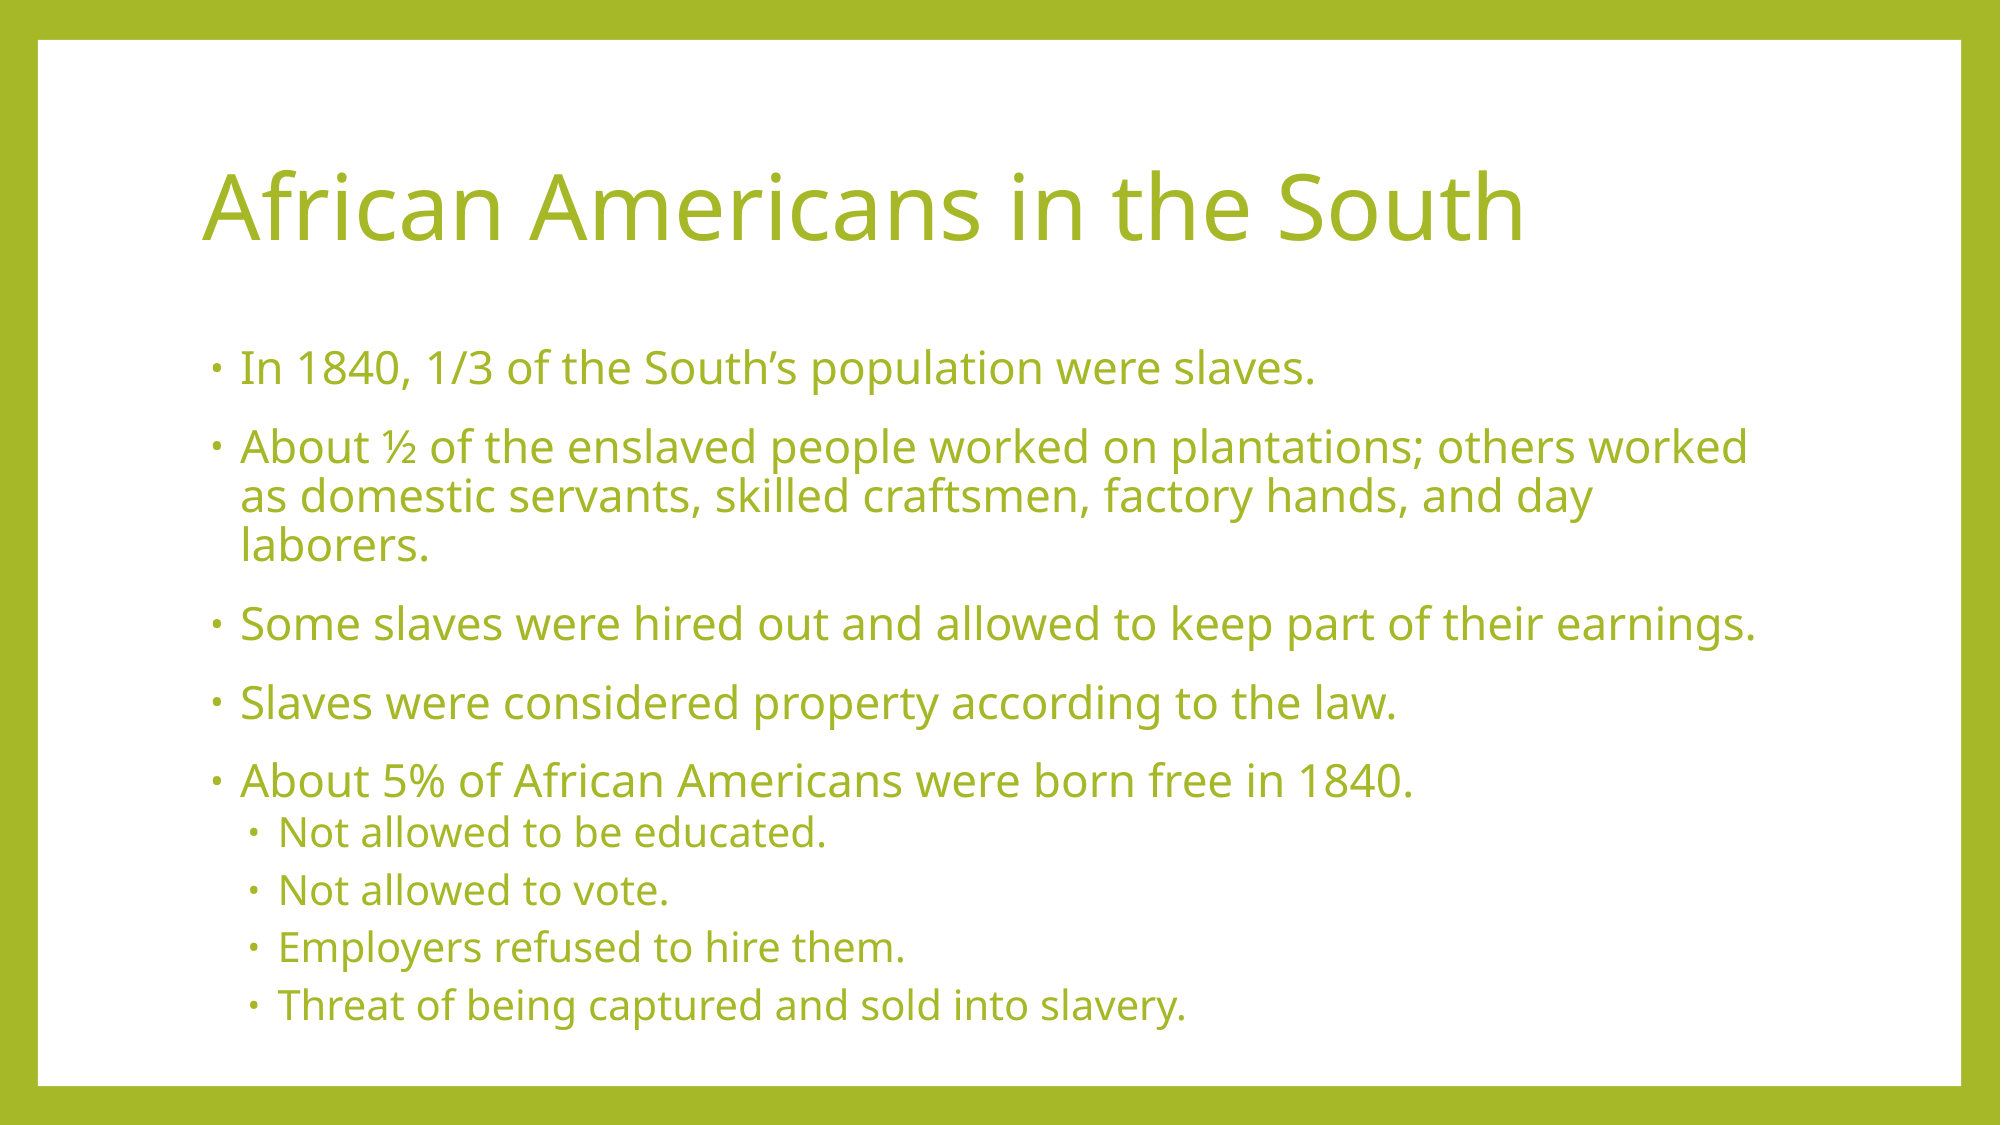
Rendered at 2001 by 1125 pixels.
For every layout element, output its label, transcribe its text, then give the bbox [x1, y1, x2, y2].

list In 1840, 1/3 of the South’s population were slaves. About ½ of the enslaved people worked on plantations; others worked as domestic servants, skilled craftsmen, factory hands, and day laborers. Some slaves were hired out and allowed to keep part of their earnings. Slaves were considered property according to the law. About 5% of African Americans were born free in 1840. Not allowed to be educated. Not allowed to vote. Employers refused to hire them. Threat of being captured and sold into slavery. [187, 337, 1808, 1000]
title African Americans in the South [187, 99, 1808, 323]
